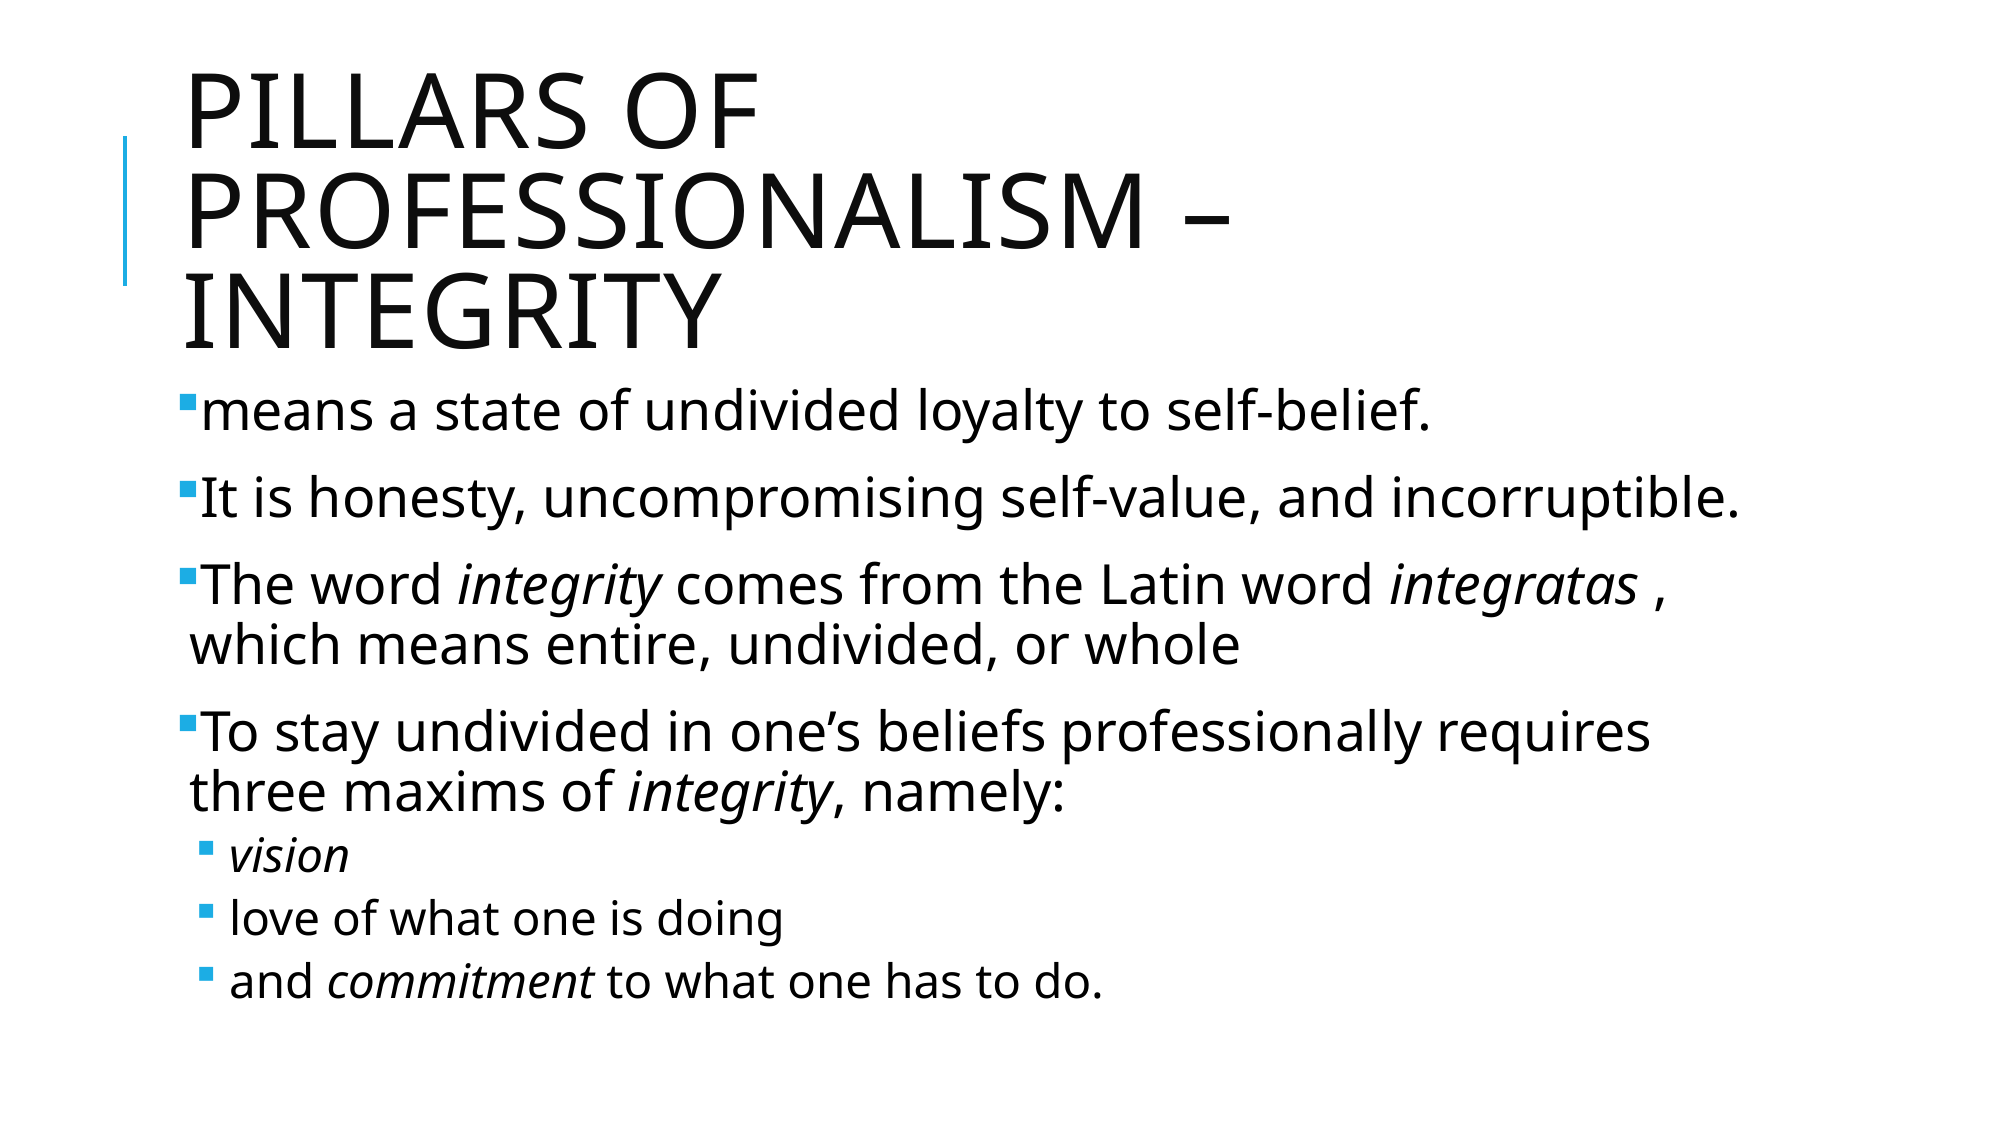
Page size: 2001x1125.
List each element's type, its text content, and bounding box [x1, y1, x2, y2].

list means a state of undivided loyalty to self-belief. It is honesty, uncompromising self-value, and incorruptible. The word integrity comes from the Latin word integratas , which means entire, undivided, or whole To stay undivided in one’s beliefs professionally requires three maxims of integrity, namely: vision love of what one is doing and commitment to what one has to do. [168, 375, 1763, 1035]
title Pillars of Professionalism – Integrity [168, 96, 1763, 342]
